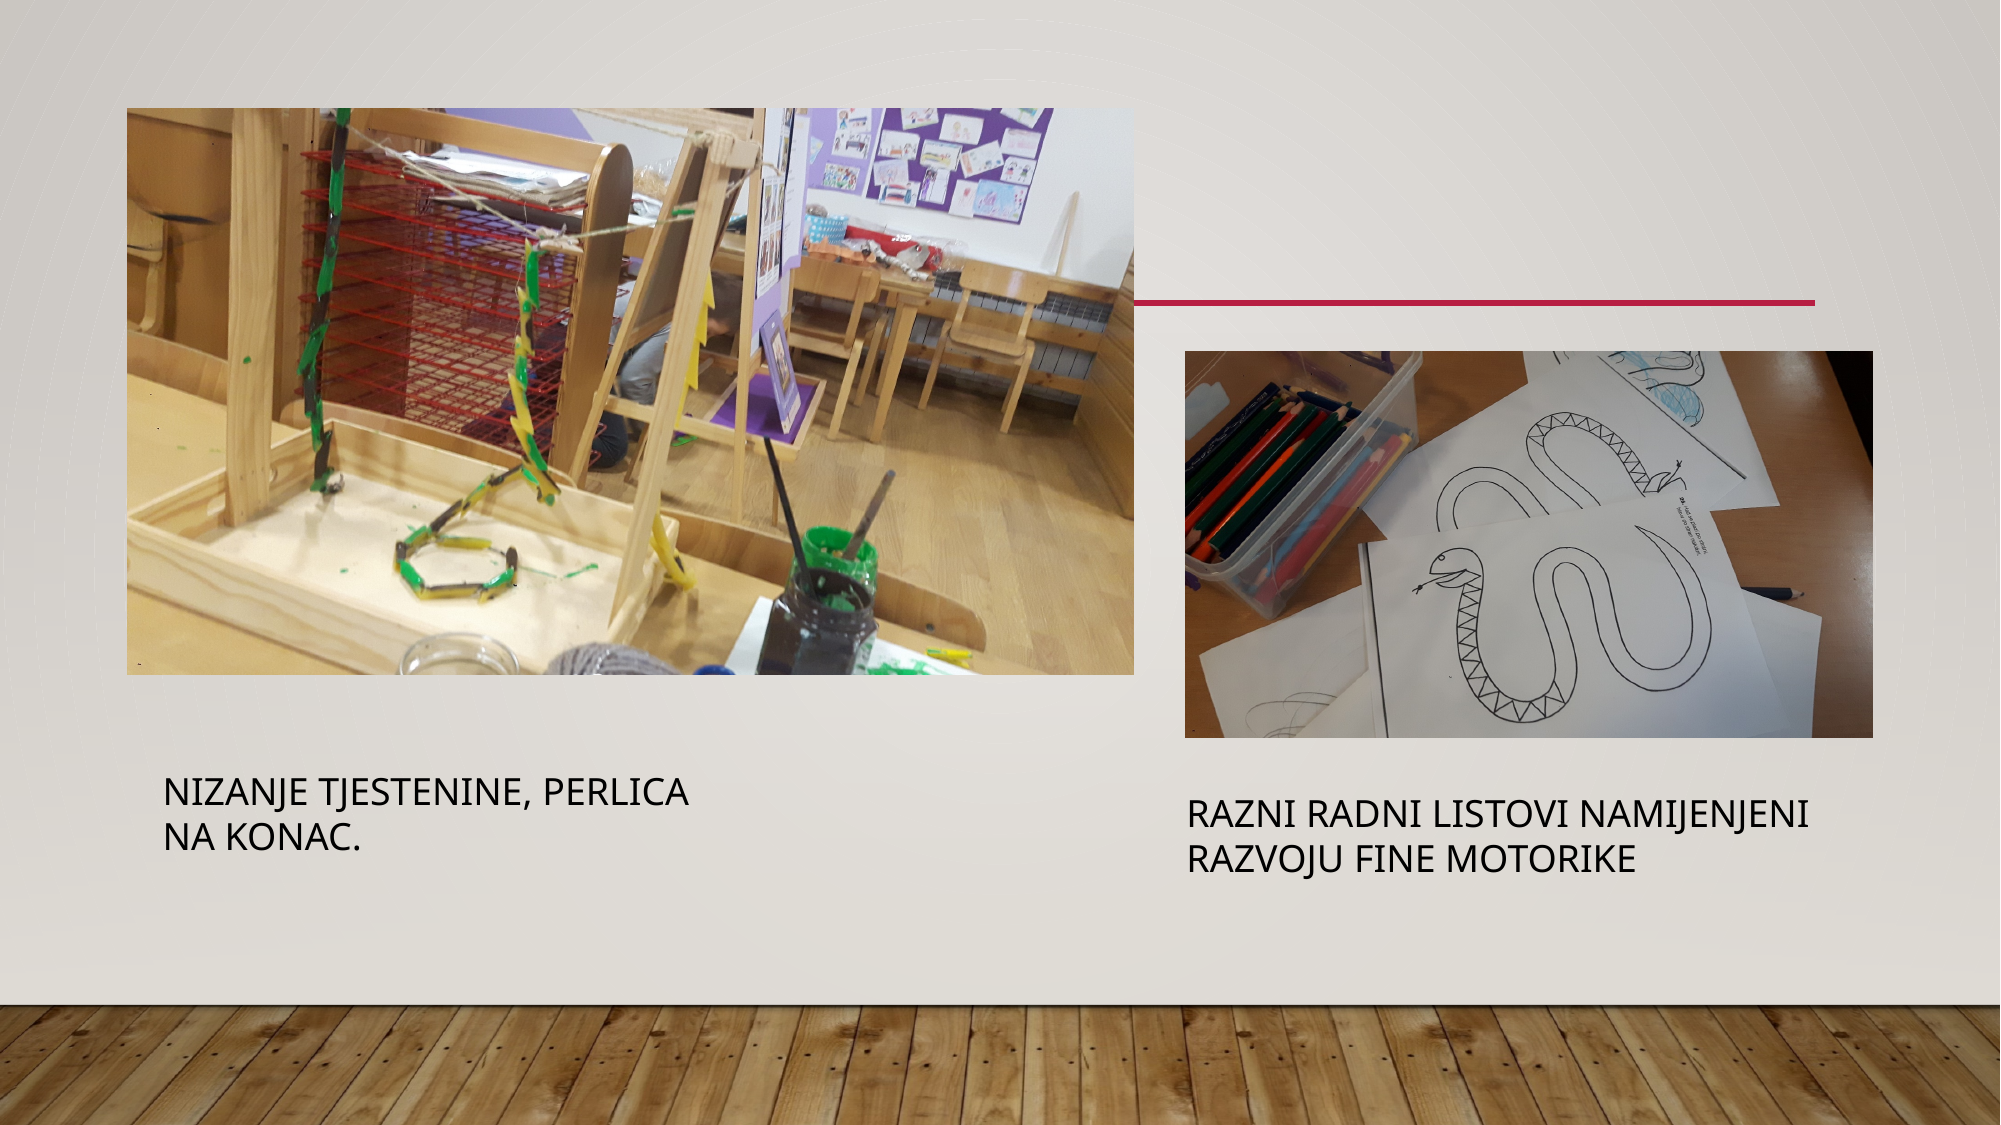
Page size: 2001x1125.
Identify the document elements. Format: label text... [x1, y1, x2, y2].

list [126, 108, 1134, 676]
text_box NIZANJE TJESTENINE, PERLICA NA KONAC. [147, 760, 711, 866]
picture [0, 1005, 2000, 1125]
picture [1185, 350, 1874, 739]
text_box RAZNI RADNI LISTOVI NAMIJENJENI RAZVOJU FINE MOTORIKE [1171, 782, 1833, 888]
